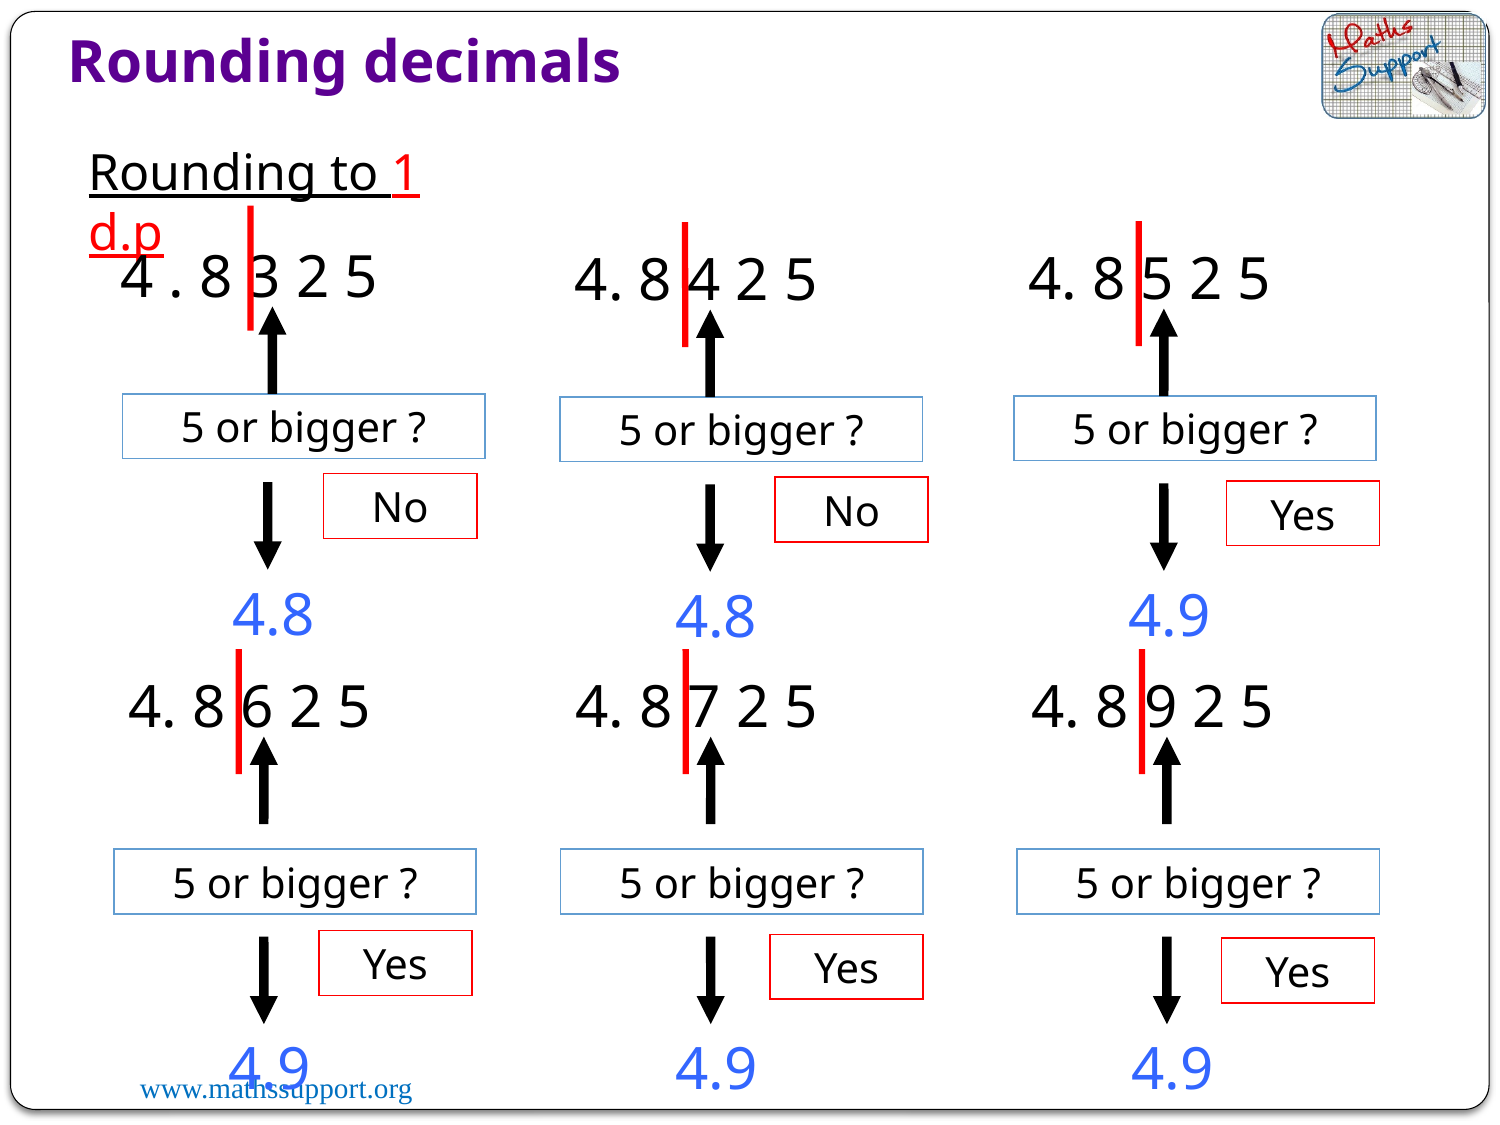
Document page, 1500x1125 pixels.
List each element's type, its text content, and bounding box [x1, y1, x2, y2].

text_box Yes [318, 930, 472, 996]
text_box 4. 8 9 2 5 [1142, 663, 1392, 747]
text_box 4. 8 7 2 5 [686, 666, 936, 747]
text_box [560, 736, 924, 917]
text_box 4. 8 7 2 5 [560, 666, 685, 735]
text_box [213, 936, 340, 1110]
text_box [344, 1074, 414, 1109]
text_box Yes [783, 934, 924, 1000]
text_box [113, 736, 477, 917]
text_box 4. 8 6 2 5 [113, 666, 238, 735]
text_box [1116, 936, 1243, 1110]
picture [1321, 12, 1486, 119]
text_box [1016, 736, 1380, 917]
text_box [323, 473, 1380, 548]
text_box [660, 936, 786, 1110]
text_box [130, 1074, 207, 1109]
text_box 4. 8 9 2 5 [1016, 666, 1141, 735]
text_box Rounding decimals [53, 16, 1312, 102]
text_box Yes [1245, 938, 1375, 1003]
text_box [73, 132, 1390, 658]
text_box [1318, 14, 1483, 116]
text_box 4. 8 6 2 5 [239, 666, 489, 747]
